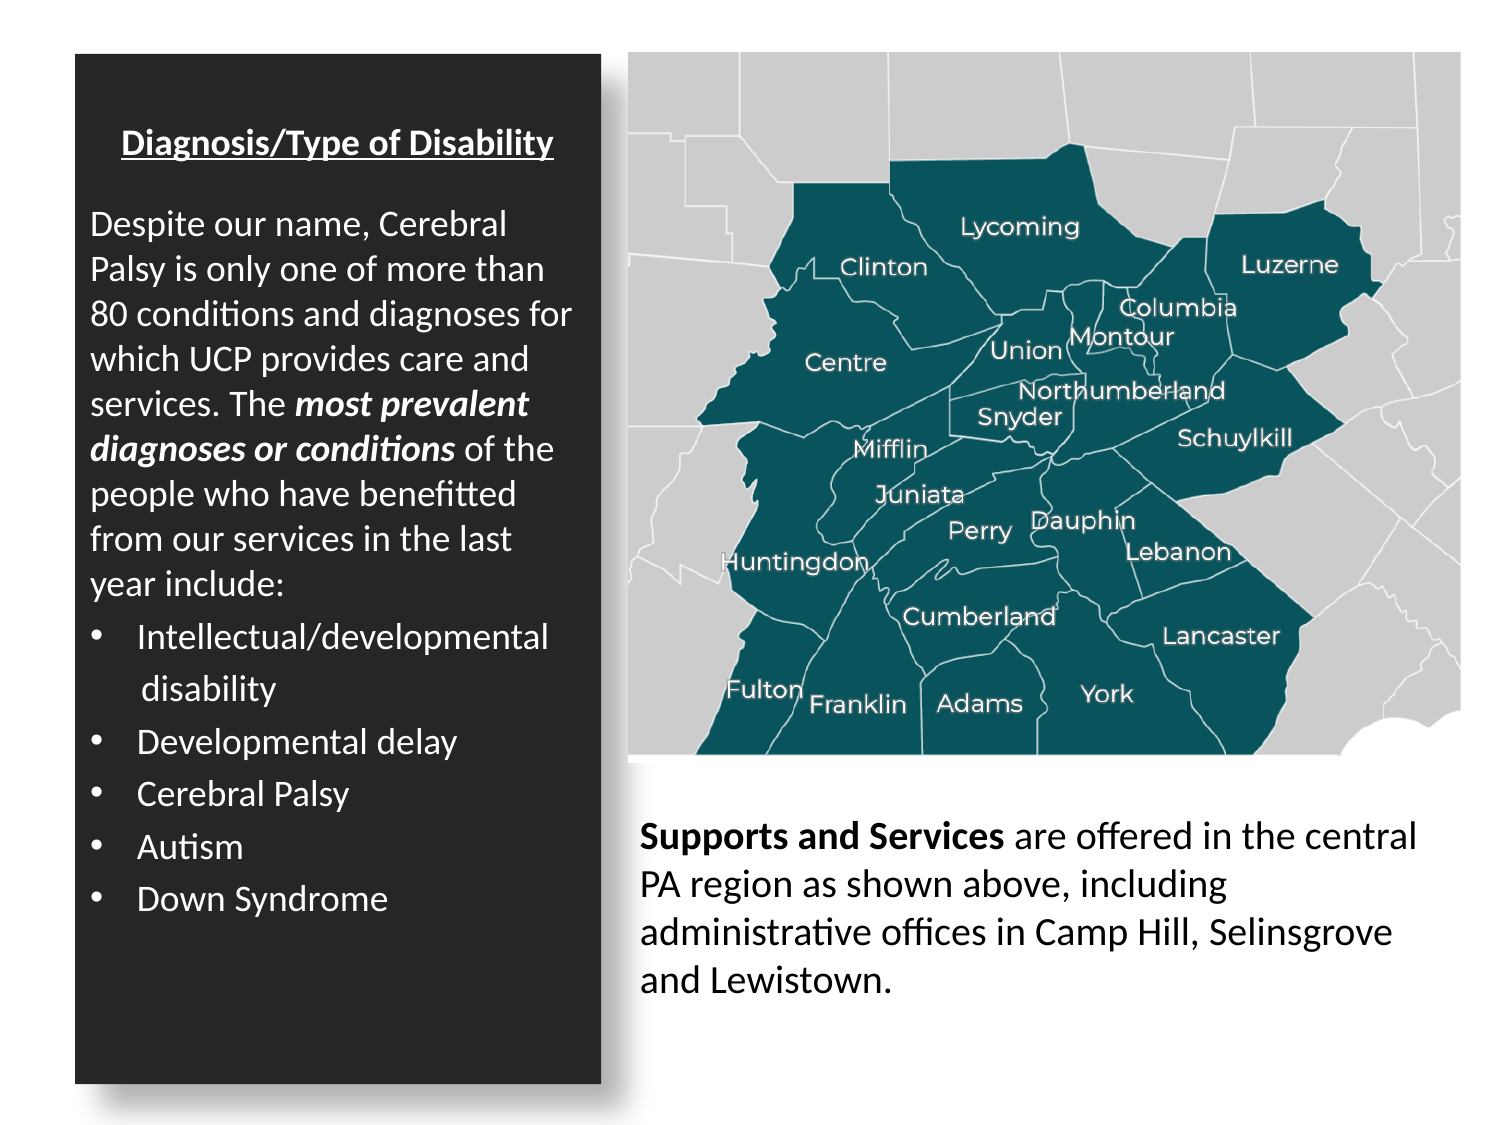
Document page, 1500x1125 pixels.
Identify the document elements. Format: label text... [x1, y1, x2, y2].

list Diagnosis/Type of Disability Despite our name, Cerebral Palsy is only one of more than 80 conditions and diagnoses for which UCP provides care and services. The most prevalent diagnoses or conditions of the people who have benefitted from our services in the last year include: Intellectual/developmental disability Developmental delay Cerebral Palsy Autism Down Syndrome [75, 53, 602, 1085]
list Supports and Services are offered in the central PA region as shown above, including administrative offices in Camp Hill, Selinsgrove and Lewistown. [624, 767, 1464, 1019]
picture [627, 51, 1461, 763]
